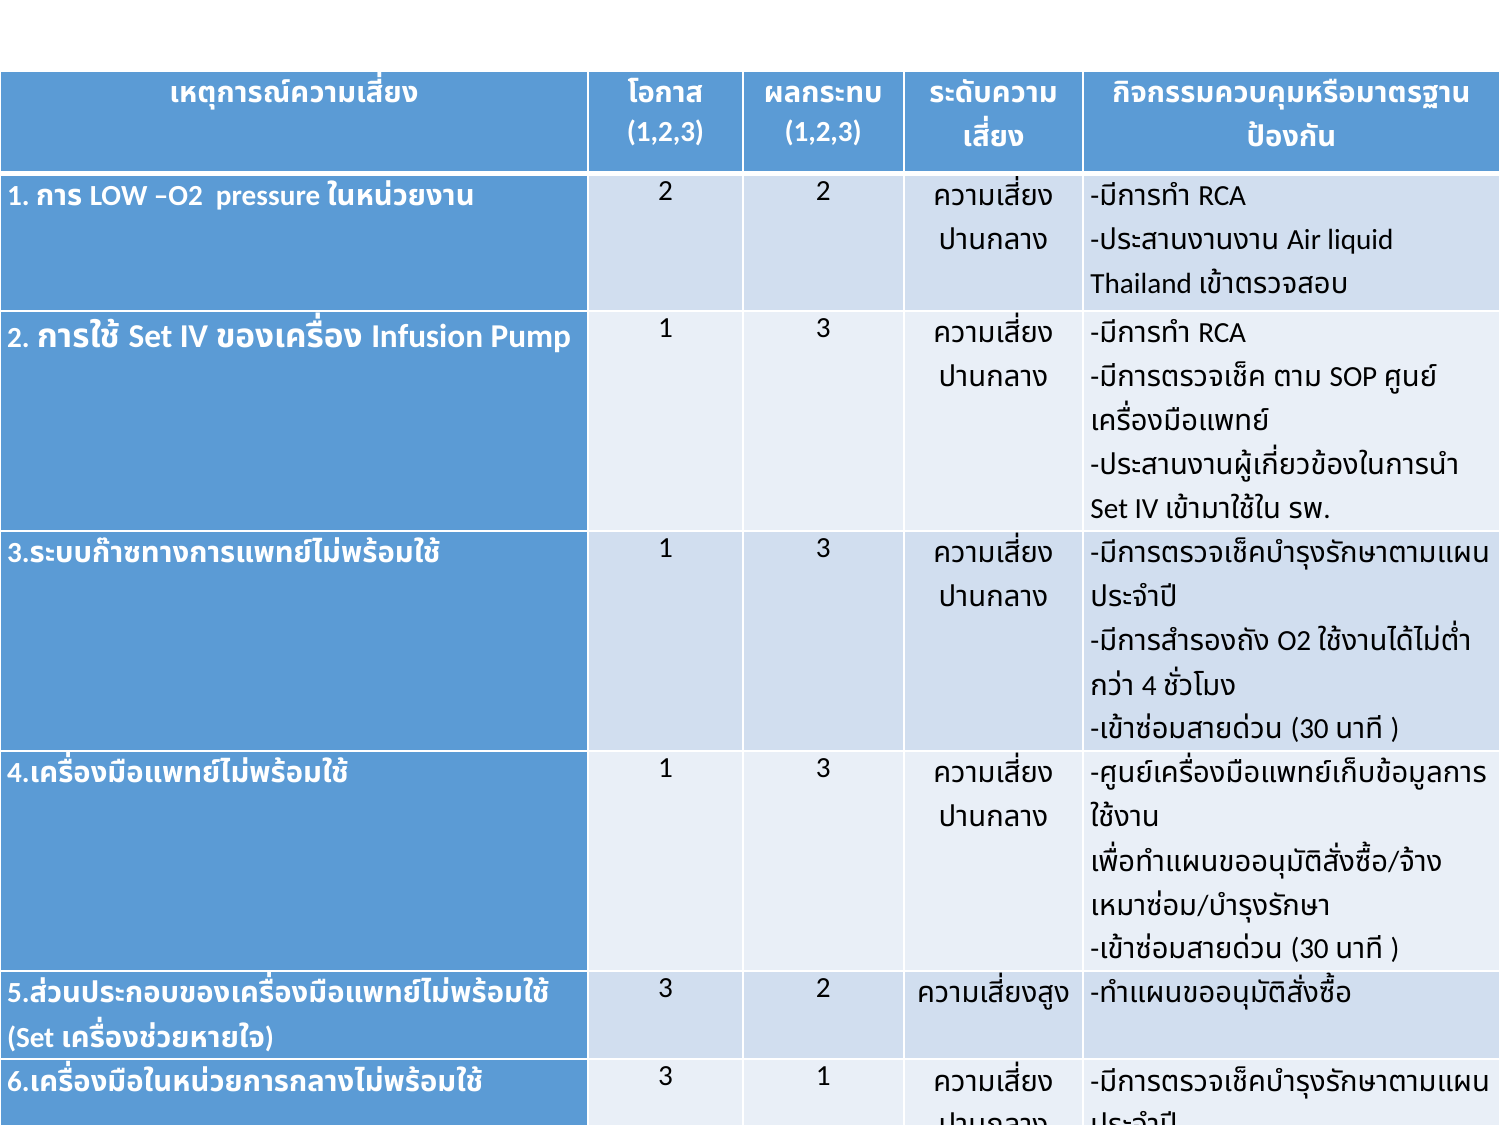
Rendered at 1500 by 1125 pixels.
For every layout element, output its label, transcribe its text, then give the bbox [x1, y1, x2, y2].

table_cell -มีการตรวจเช็คบำรุงรักษาตามแผนประจำปี -เข้าซ่อมสายด่วน (30 นาที ) [1084, 1060, 1499, 1125]
table_cell 5.ส่วนประกอบของเครื่องมือแพทย์ไม่พร้อมใช้ (Set เครื่องช่วยหายใจ) [1, 972, 587, 1058]
table_cell 6.เครื่องมือในหน่วยการกลางไม่พร้อมใช้ [1, 1060, 587, 1125]
table_cell 3 [744, 532, 903, 750]
table_header ระดับความเสี่ยง [905, 72, 1082, 171]
table_cell 1 [589, 532, 742, 750]
table_cell 2. การใช้ Set IV ของเครื่อง Infusion Pump [1, 312, 587, 530]
table_cell 2 [589, 176, 742, 310]
table_cell 2 [744, 176, 903, 310]
table_cell ความเสี่ยงปานกลาง [905, 176, 1082, 310]
table_header โอกาส (1,2,3) [589, 72, 742, 171]
table_header เหตุการณ์ความเสี่ยง [1, 72, 587, 171]
table_cell 3 [744, 752, 903, 970]
table_cell -มีการทำ RCA -ประสานงานงาน Air liquid Thailand เข้าตรวจสอบ [1084, 176, 1499, 310]
table_cell 3 [589, 1060, 742, 1125]
table_header ผลกระทบ (1,2,3) [744, 72, 903, 171]
table_cell 2 [744, 972, 903, 1058]
table_cell ความเสี่ยงสูง [905, 972, 1082, 1058]
table_cell 3 [744, 312, 903, 530]
table_cell 1 [744, 1060, 903, 1125]
table_cell -มีการตรวจเช็คบำรุงรักษาตามแผนประจำปี -มีการสำรองถัง O2 ใช้งานได้ไม่ต่ำกว่า 4 ชั่วโมง -เข้าซ่อมสายด่วน (30 นาที ) [1084, 532, 1499, 750]
table_cell ความเสี่ยงปานกลาง [905, 752, 1082, 970]
table_cell 1 [589, 752, 742, 970]
table_cell ความเสี่ยงปานกลาง [905, 312, 1082, 530]
table_cell -มีการทำ RCA -มีการตรวจเช็ค ตาม SOP ศูนย์เครื่องมือแพทย์ -ประสานงานผู้เกี่ยวข้องในการนำ Set IV เข้ามาใช้ใน รพ. [1084, 312, 1499, 530]
table_cell 1 [589, 312, 742, 530]
table_cell 3 [589, 972, 742, 1058]
table_header กิจกรรมควบคุมหรือมาตรฐานป้องกัน [1084, 72, 1499, 171]
table_cell 1. การ LOW –O2 pressure ในหน่วยงาน [1, 176, 587, 310]
table_cell -ศูนย์เครื่องมือแพทย์เก็บข้อมูลการใช้งาน เพื่อทำแผนขออนุมัติสั่งซื้อ/จ้างเหมาซ่อม/บำรุงรักษา -เข้าซ่อมสายด่วน (30 นาที ) [1084, 752, 1499, 970]
table_cell 4.เครื่องมือแพทย์ไม่พร้อมใช้ [1, 752, 587, 970]
table_cell -ทำแผนขออนุมัติสั่งซื้อ [1084, 972, 1499, 1058]
table_cell ความเสี่ยงปานกลาง [905, 532, 1082, 750]
table_cell ความเสี่ยงปานกลาง [905, 1060, 1082, 1125]
table_cell 3.ระบบก๊าซทางการแพทย์ไม่พร้อมใช้ [1, 532, 587, 750]
